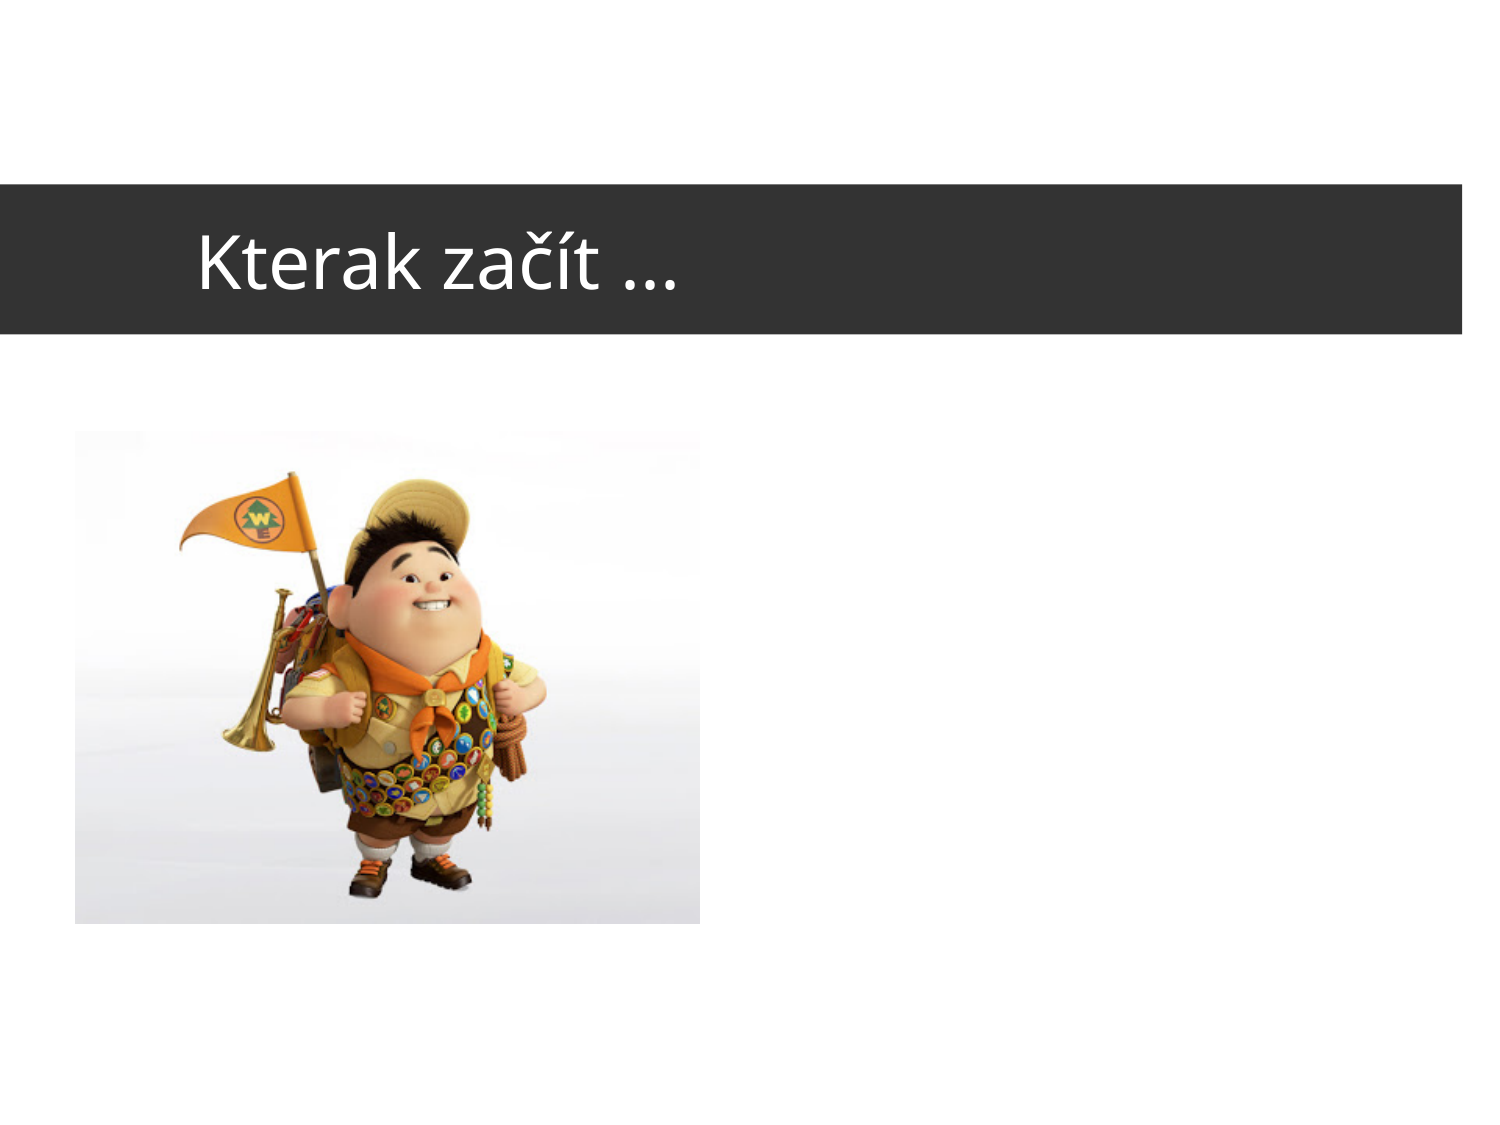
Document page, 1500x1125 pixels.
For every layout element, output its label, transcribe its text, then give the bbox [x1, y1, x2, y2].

title Kterak začít ... [0, 184, 1463, 335]
picture [74, 431, 701, 925]
